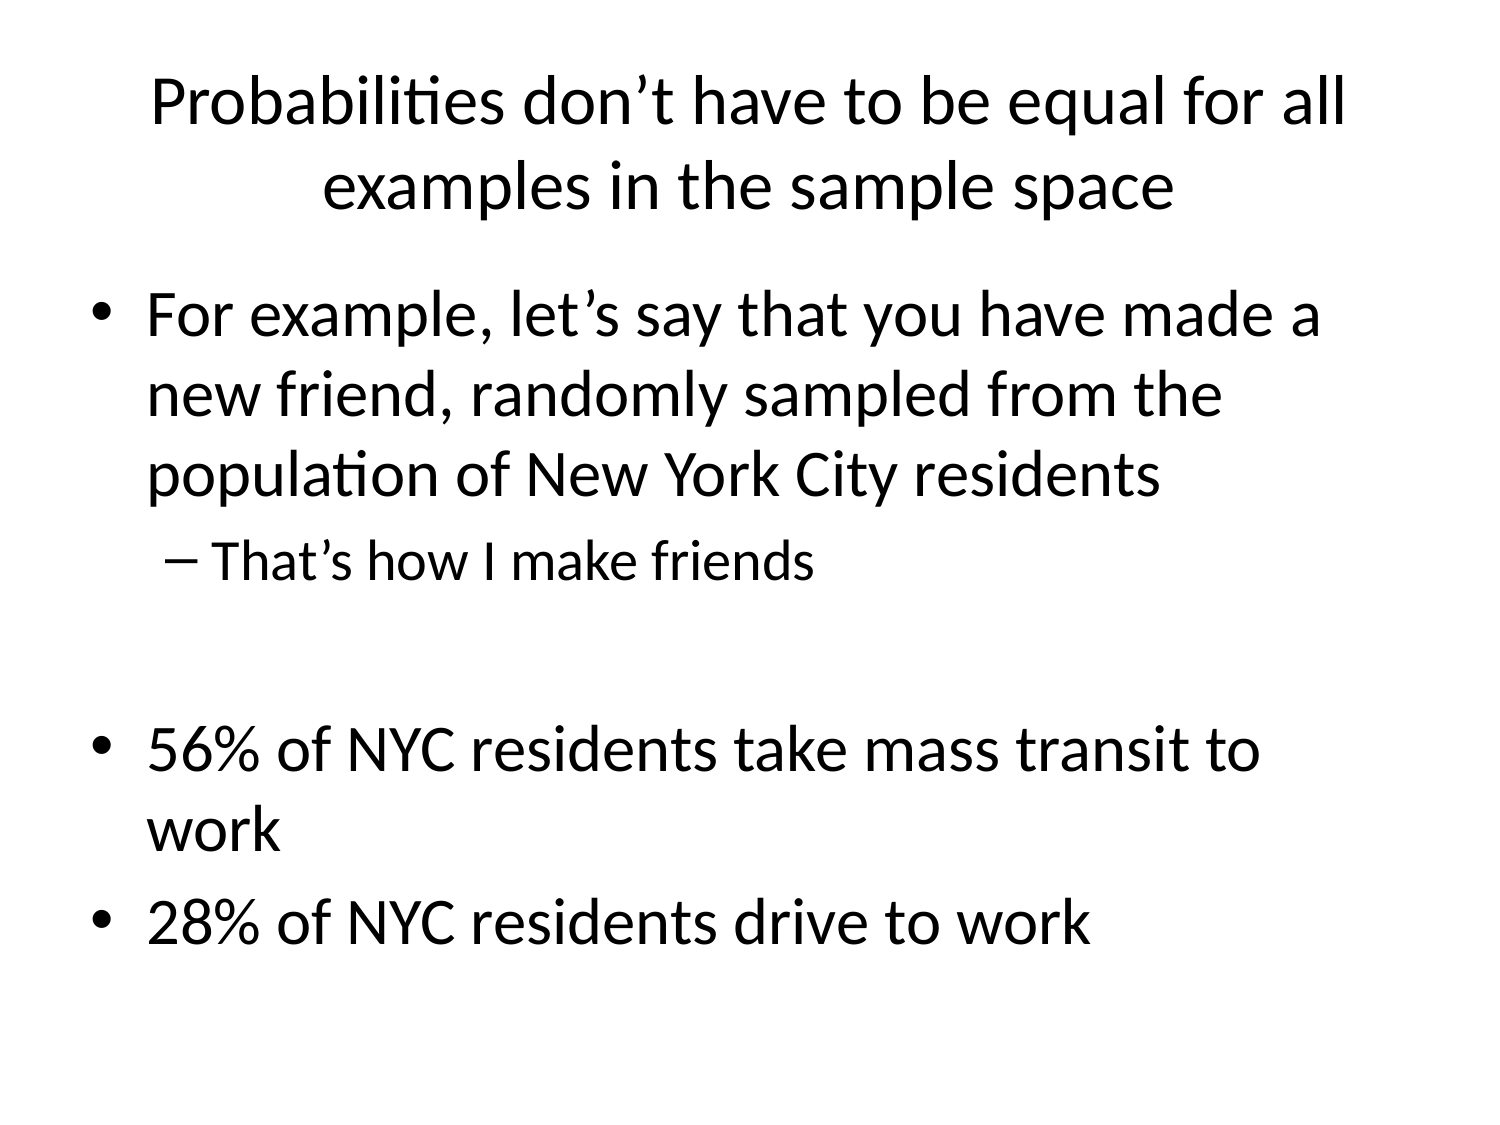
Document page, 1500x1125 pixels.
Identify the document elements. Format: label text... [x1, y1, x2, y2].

title Probabilities don’t have to be equal for all examples in the sample space [75, 45, 1425, 233]
list For example, let’s say that you have made a new friend, randomly sampled from the population of New York City residents That’s how I make friends 56% of NYC residents take mass transit to work 28% of NYC residents drive to work [75, 262, 1425, 1005]
